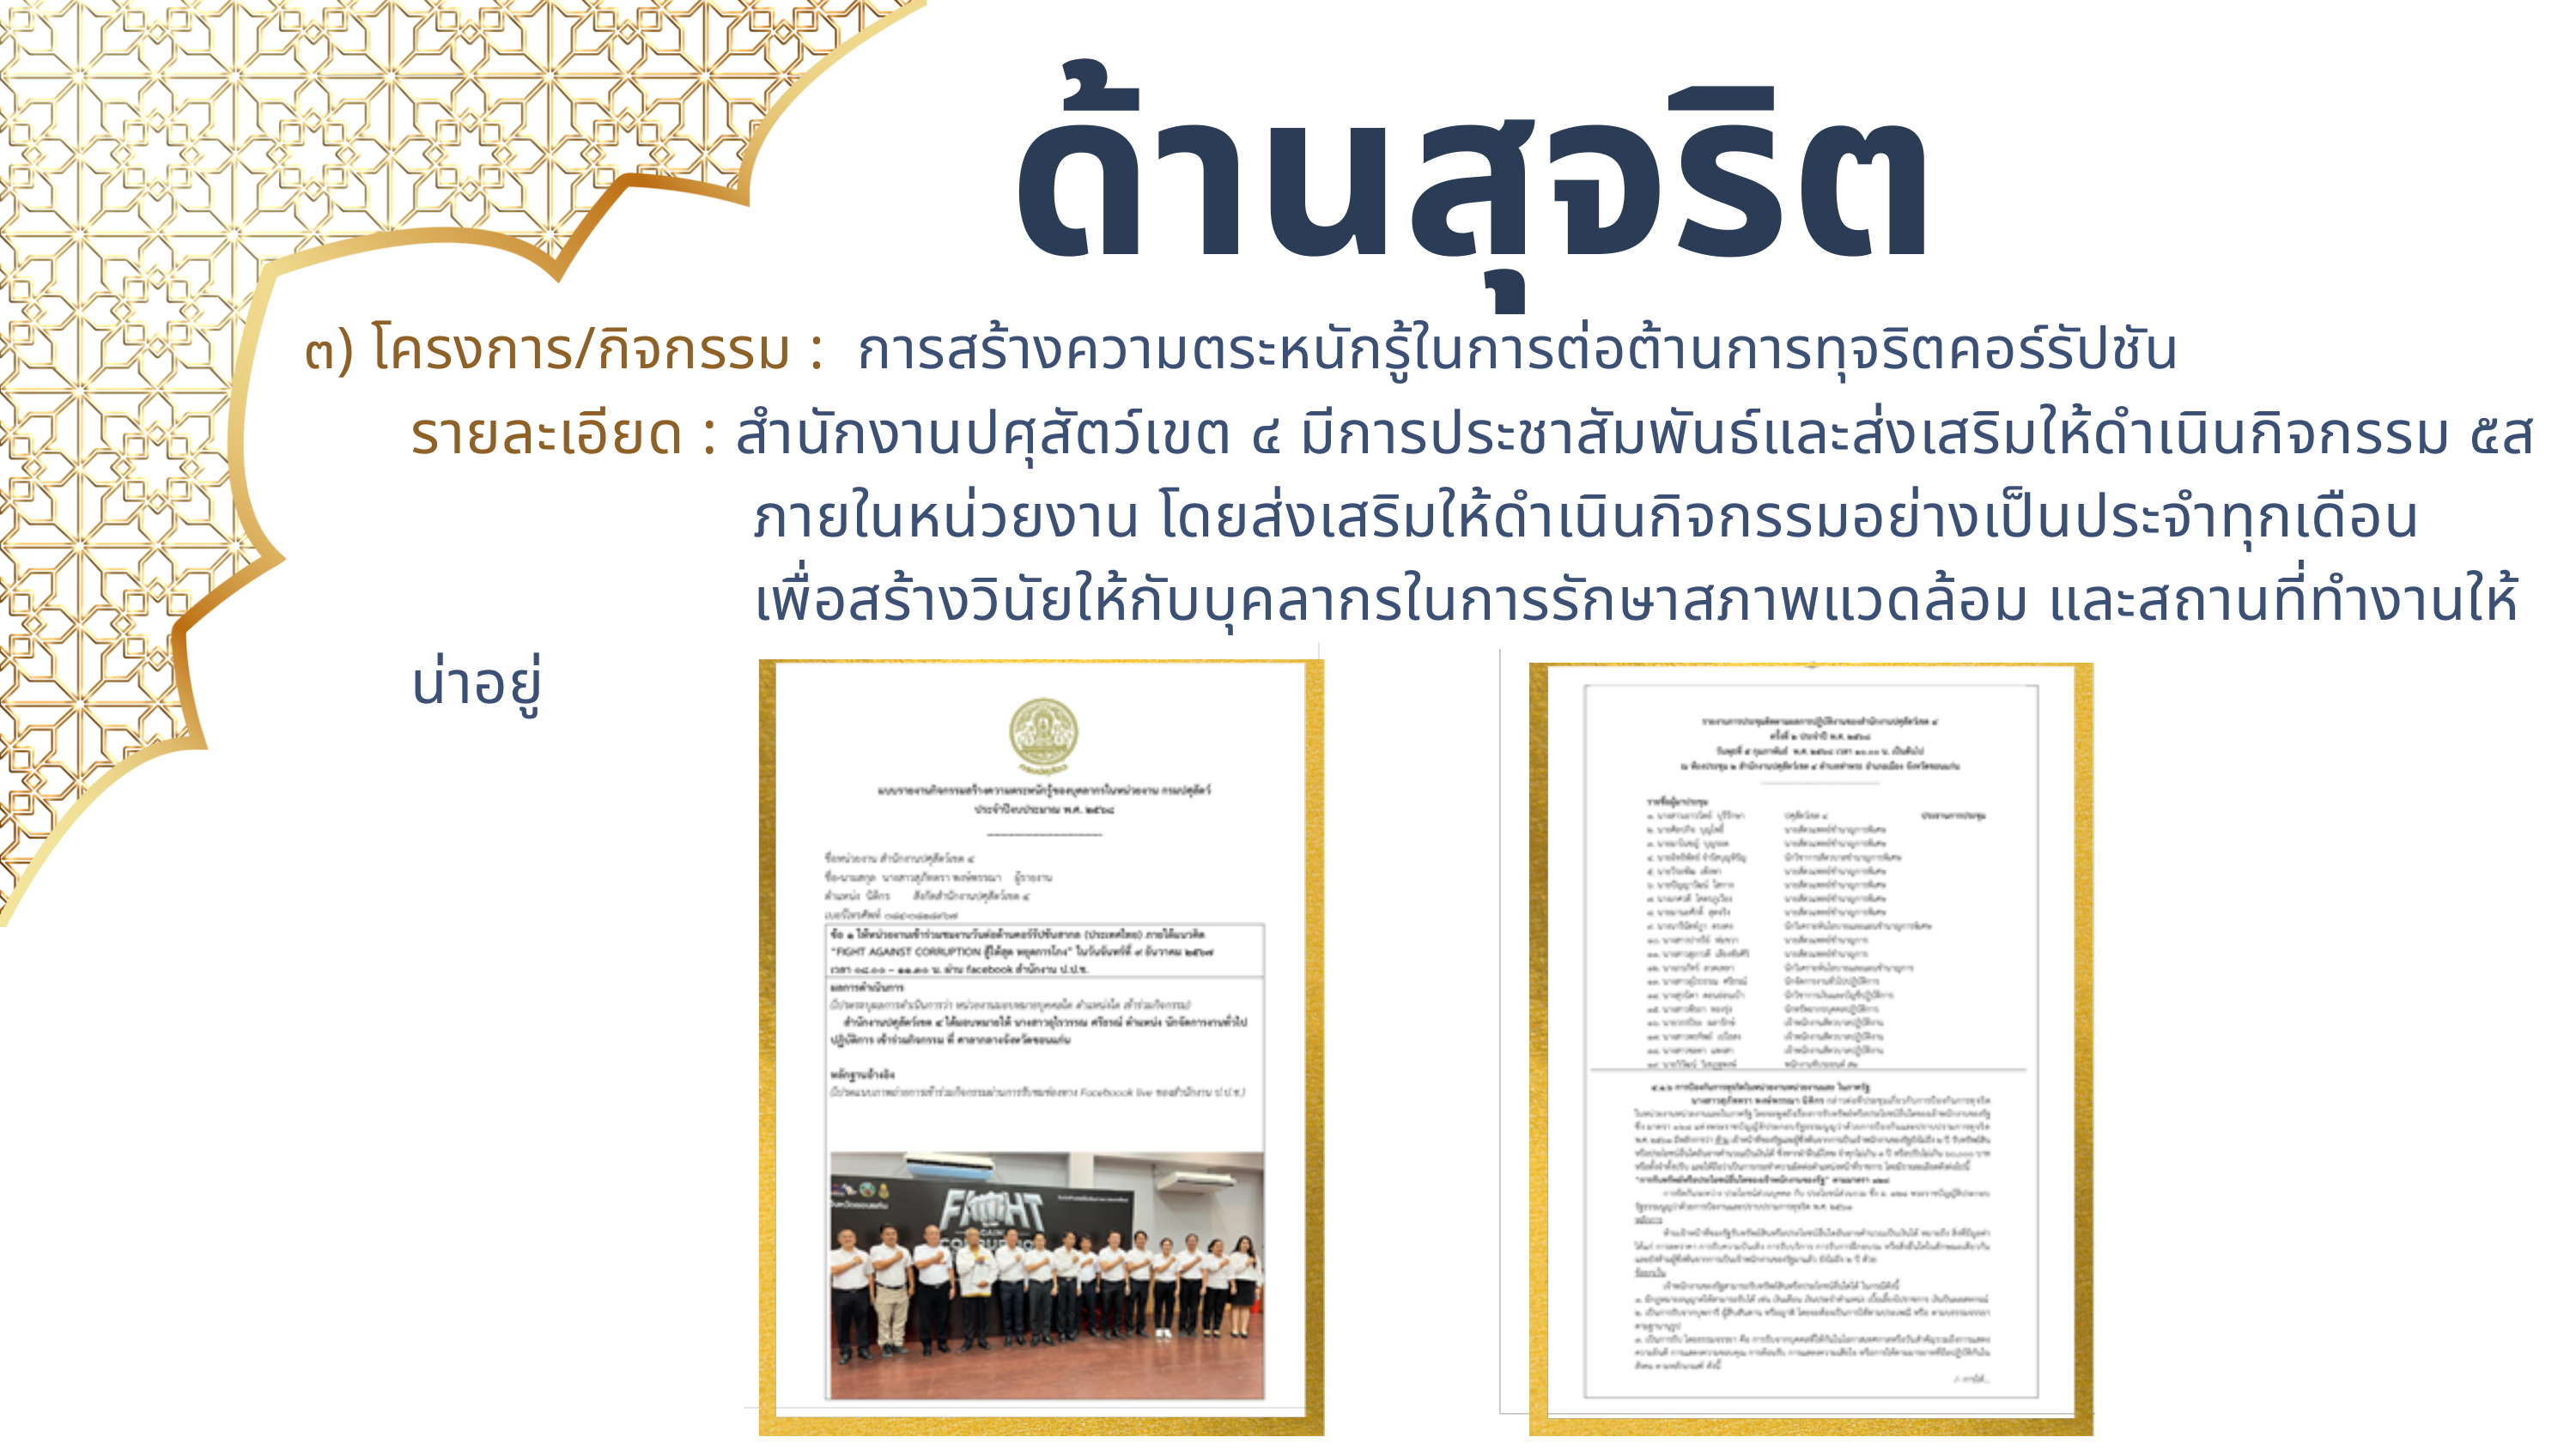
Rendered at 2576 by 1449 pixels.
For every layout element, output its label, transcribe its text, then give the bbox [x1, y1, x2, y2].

text_box [1528, 663, 2095, 1436]
text_box [0, 0, 927, 927]
text_box รายละเอียด : สำนักงานปศุสัตว์เขต ๔ มีการประชาสัมพันธ์และส่งเสริมให้ดำเนินกิจกรรม ๕ส ภายในหน่วยงาน โดยส่งเสริมให้ดำเนินกิจกรรมอย่างเป็นประจำทุกเดือน เพื่อสร้างวินัยให้กับบุคลากรในการรักษาสภาพแวดล้อม และสถานที่ทำงานให้น่าอยู่ [927, 382, 2576, 716]
text_box [744, 642, 1321, 1410]
text_box [758, 659, 1325, 1437]
text_box ๓) โครงการ/กิจกรรม : การสร้างความตระหนักรู้ในการต่อต้านการทุจริตคอร์รัปชัน [927, 300, 2484, 381]
text_box ด้านสุจริต [1008, 0, 2095, 300]
text_box [1498, 649, 2095, 1416]
